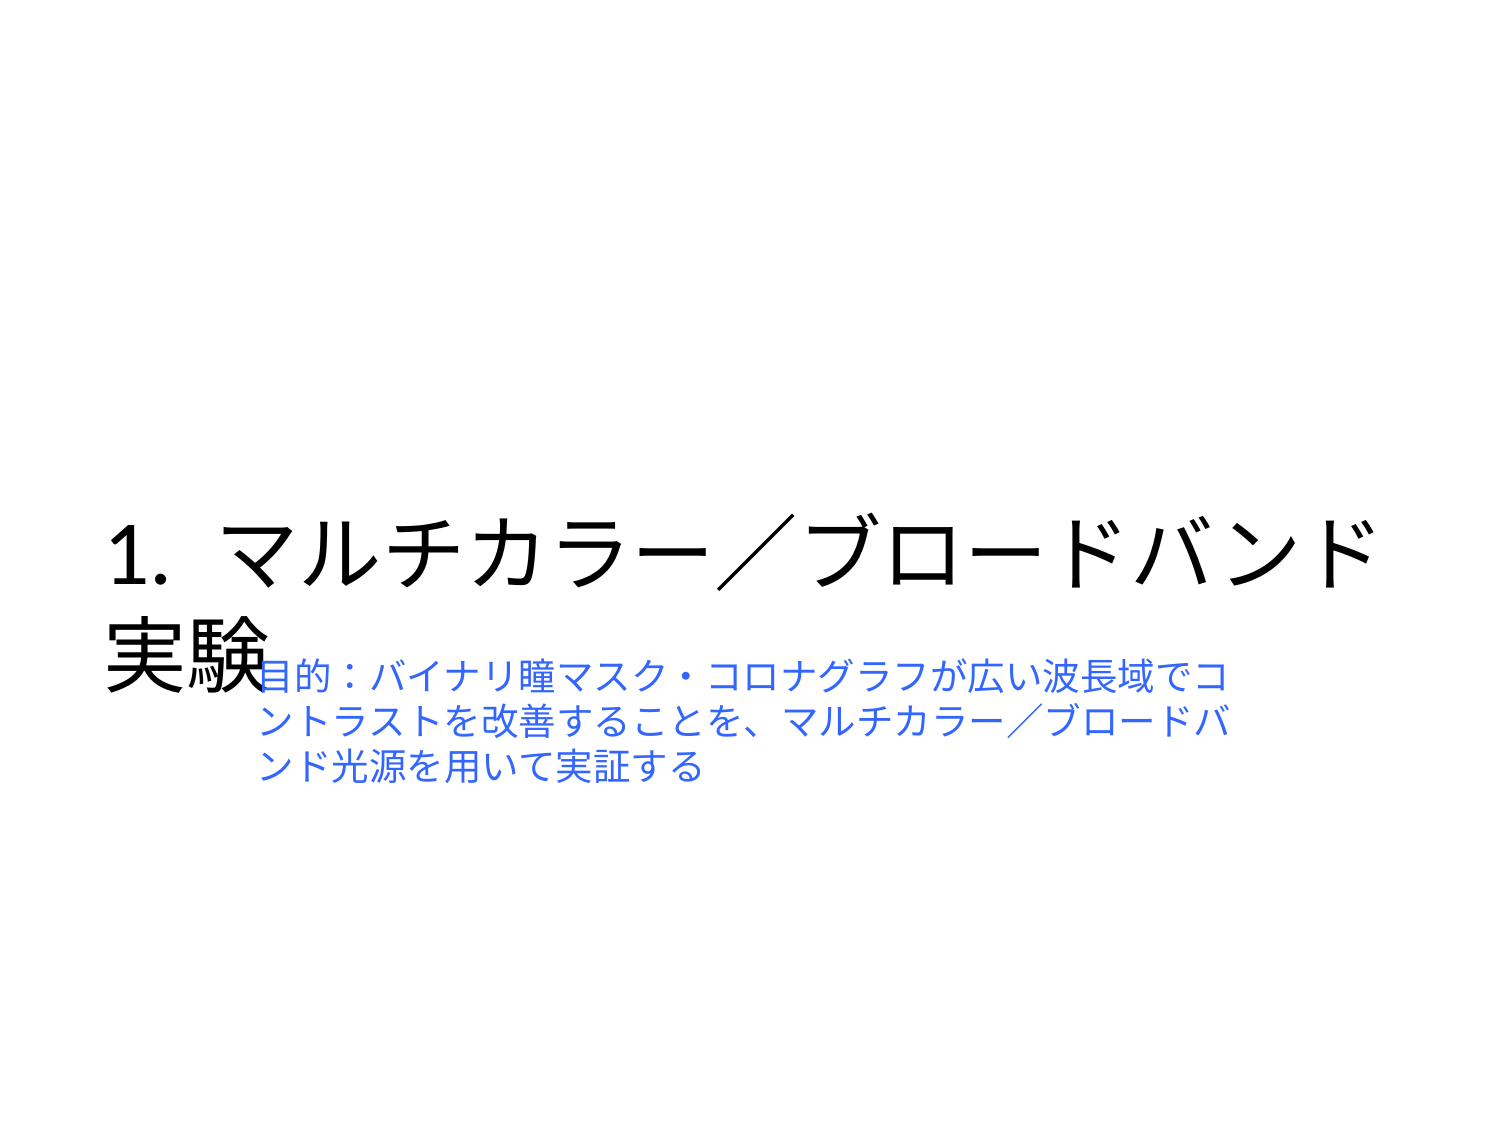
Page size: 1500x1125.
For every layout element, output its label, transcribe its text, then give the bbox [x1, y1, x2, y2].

text_box 1. マルチカラー／ブロードバンド実験 [88, 485, 1471, 710]
text_box 目的：バイナリ瞳マスク・コロナグラフが広い波長域でコントラストを改善することを、マルチカラー／ブロードバンド光源を用いて実証する [242, 645, 1282, 795]
